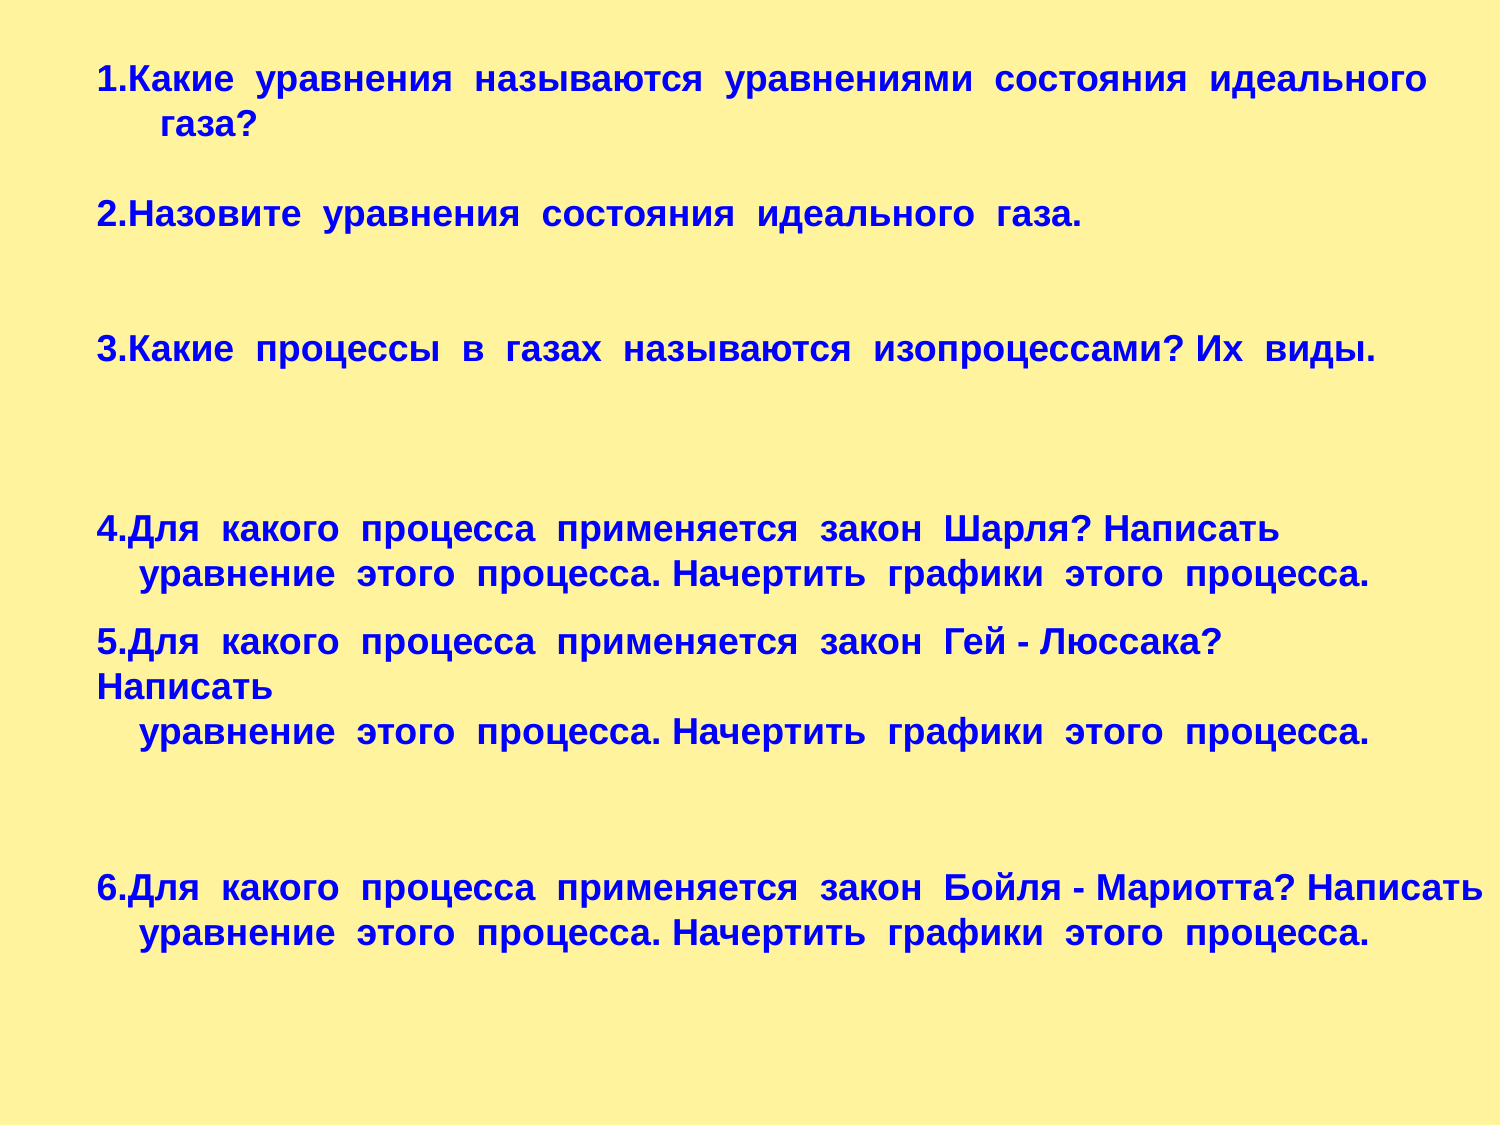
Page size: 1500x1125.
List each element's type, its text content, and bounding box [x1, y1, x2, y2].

text_box 5.Для какого процесса применяется закон Гей - Люссака? Написать уравнение этого процесса. Начертить графики этого процесса. [81, 609, 1418, 855]
text_box 6.Для какого процесса применяется закон Бойля - Мариотта? Написать уравнение этого процесса. Начертить графики этого процесса. [81, 855, 1500, 961]
text_box 1.Какие уравнения называются уравнениями состояния идеального газа? 2.Назовите уравнения состояния идеального газа. 3.Какие процессы в газах называются изопроцессами? Их виды. 4.Для какого процесса применяется закон Шарля? Написать уравнение этого процесса. Начертить графики этого процесса. [81, 46, 1465, 692]
